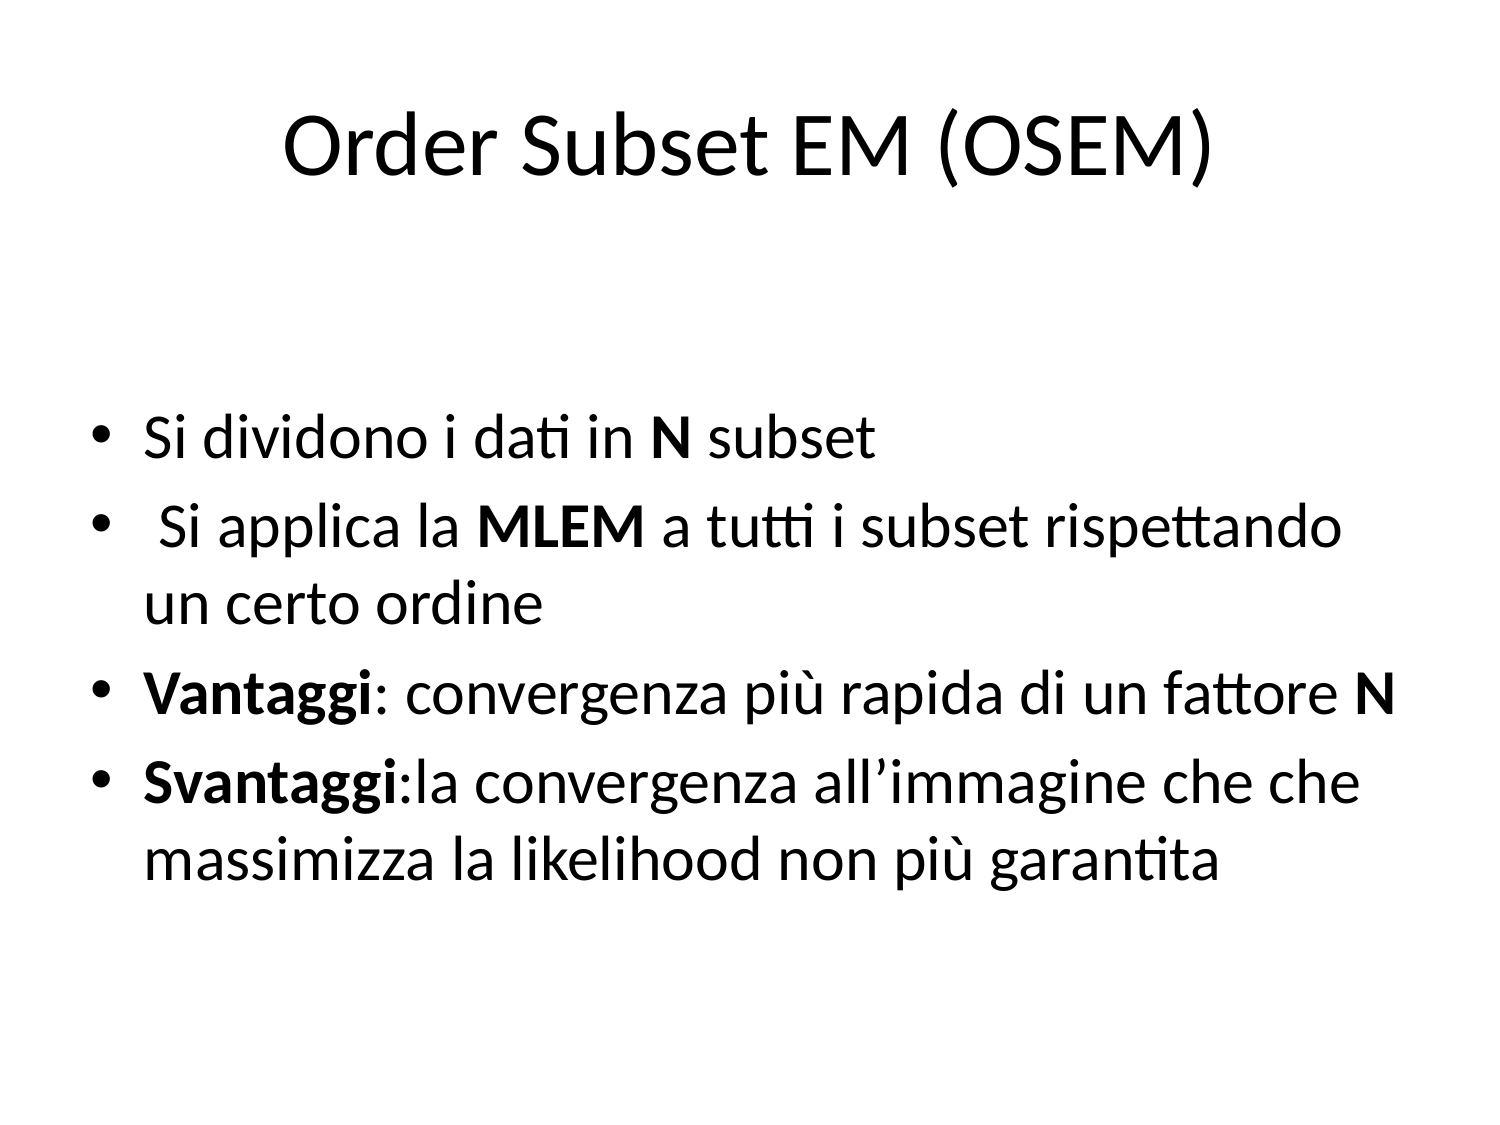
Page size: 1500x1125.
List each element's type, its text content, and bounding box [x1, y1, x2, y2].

list Si dividono i dati in N subset Si applica la MLEM a tutti i subset rispettando un certo ordine Vantaggi: convergenza più rapida di un fattore N Svantaggi:la convergenza all’immagine che che massimizza la likelihood non più garantita [75, 386, 1425, 961]
title Order Subset EM (OSEM) [75, 45, 1425, 233]
